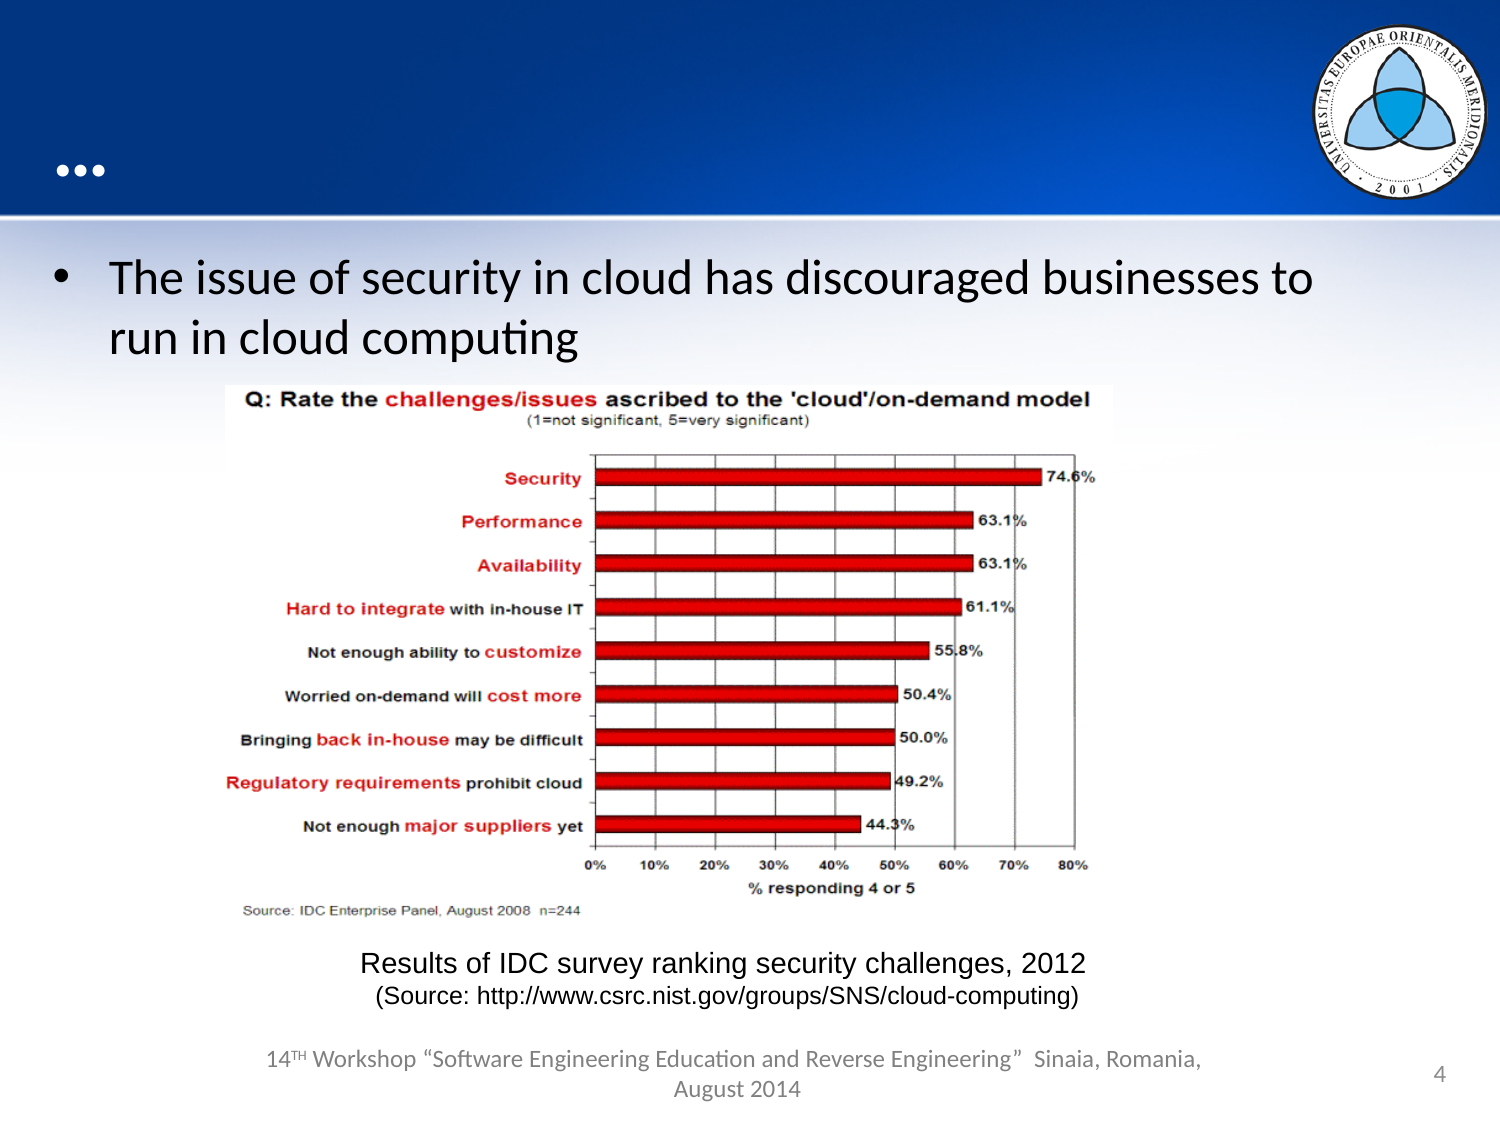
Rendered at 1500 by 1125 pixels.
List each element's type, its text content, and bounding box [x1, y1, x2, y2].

title … [37, 87, 1307, 200]
text_box Results of IDC survey ranking security challenges, 2012 (Source: http://www.csrc.nist.gov/groups/SNS/cloud-computing) [184, 937, 1272, 1018]
list The issue of security in cloud has discouraged businesses to run in cloud computing [37, 237, 1401, 370]
footer 14TH Workshop “Software Engineering Education and Reverse Engineering” Sinaia, Romania, August 2014 [12, 1042, 1463, 1103]
picture [0, 0, 1500, 1125]
